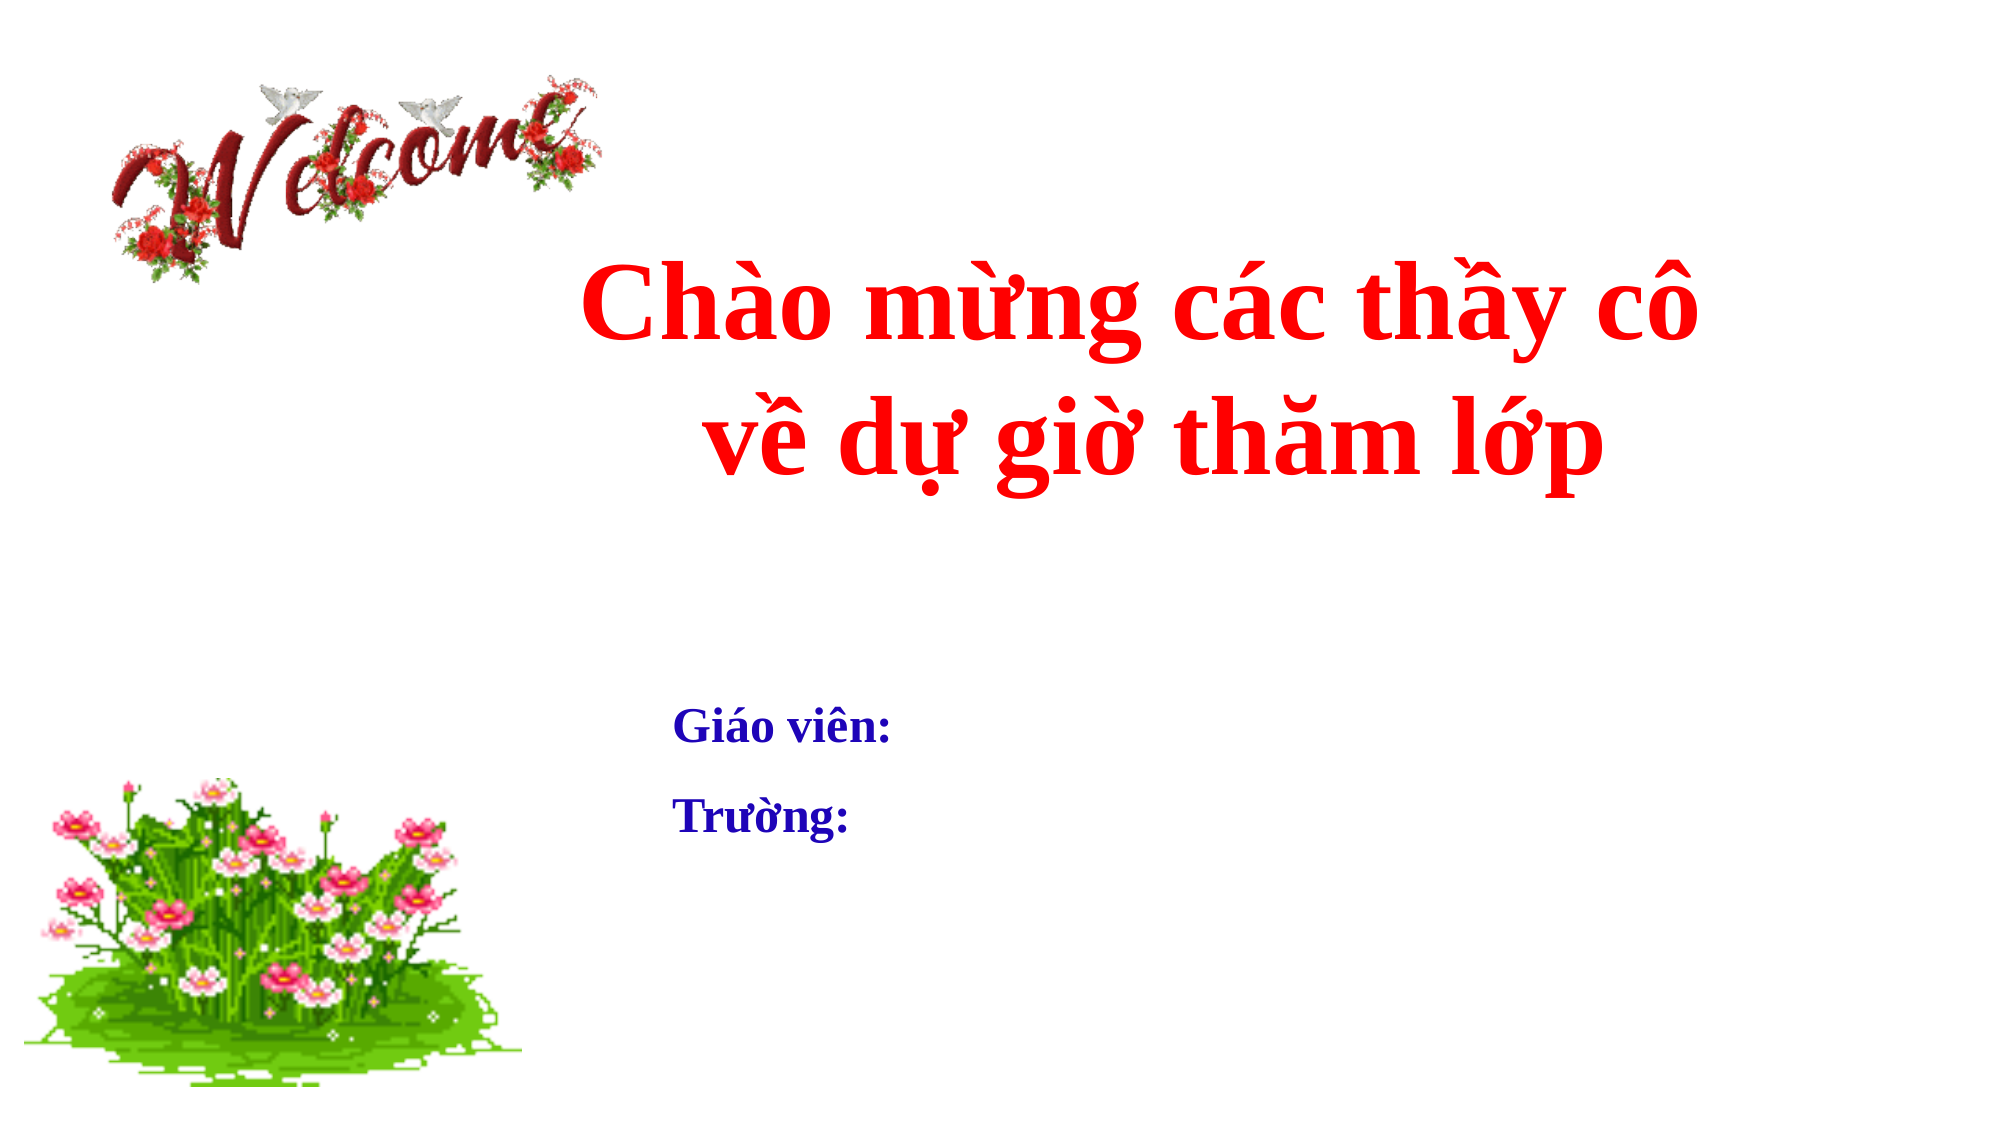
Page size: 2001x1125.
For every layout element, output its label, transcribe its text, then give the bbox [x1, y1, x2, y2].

picture [109, 72, 607, 285]
picture [24, 778, 523, 1088]
text_box Giáo viên: Trường: [657, 654, 1343, 850]
text_box Chào mừng các thầy cô về dự giờ thăm lớp [459, 219, 1850, 505]
